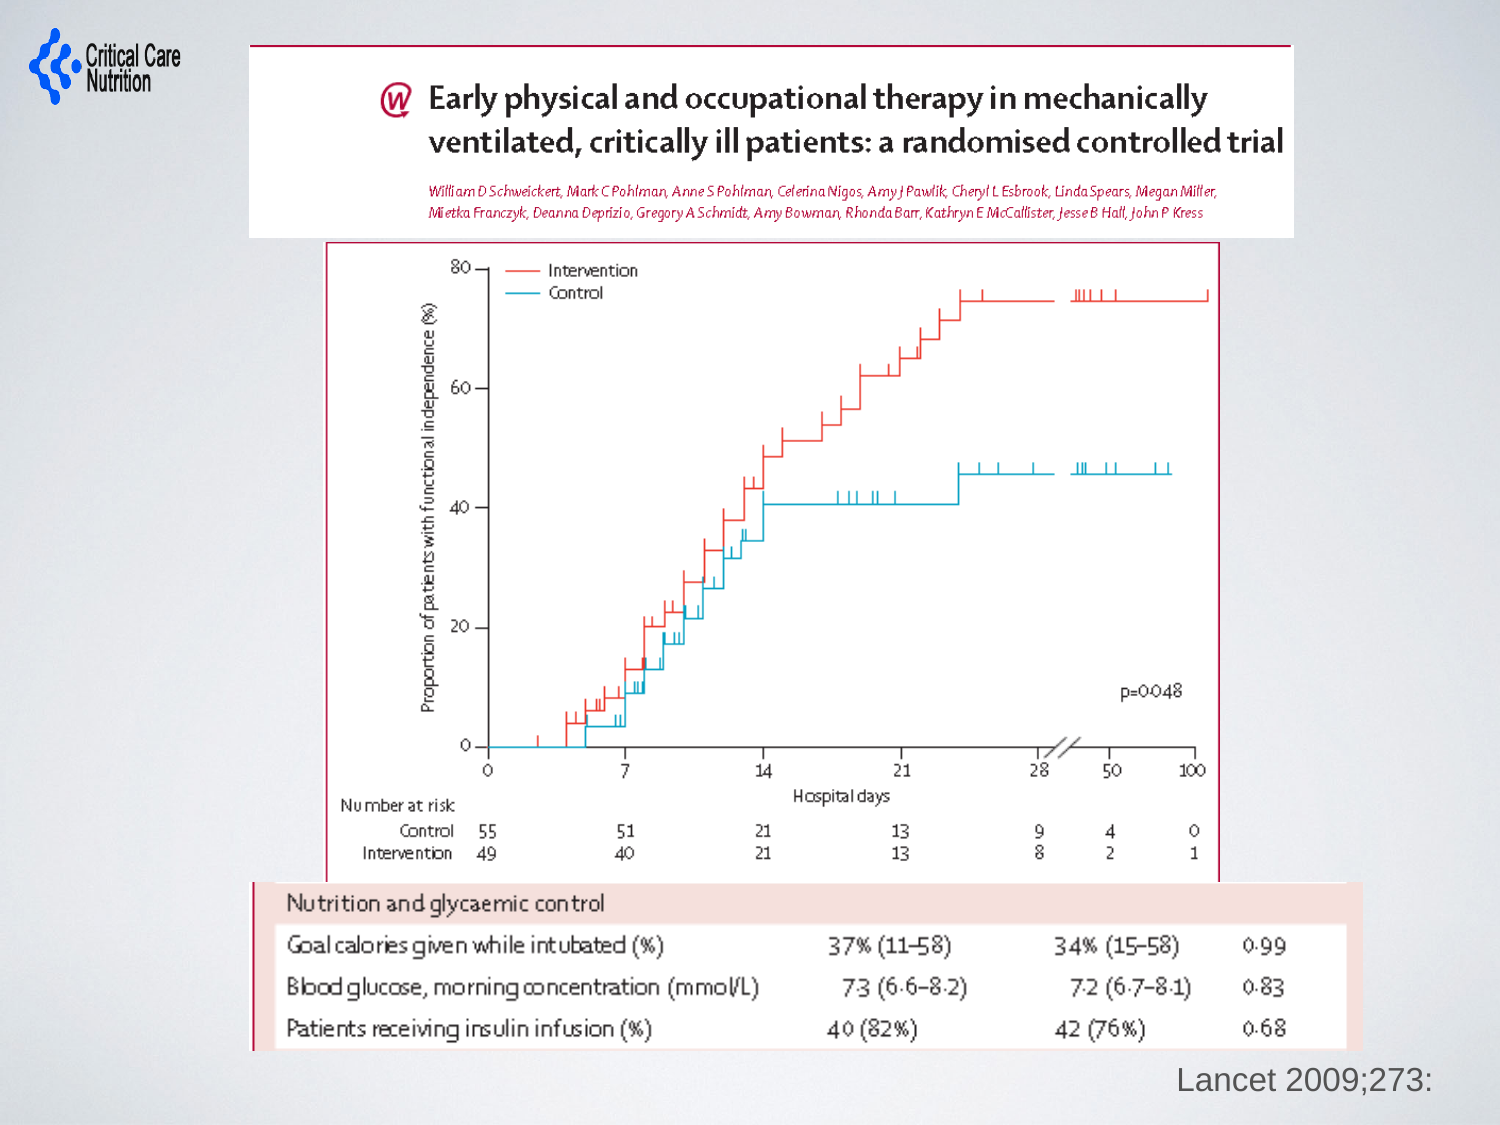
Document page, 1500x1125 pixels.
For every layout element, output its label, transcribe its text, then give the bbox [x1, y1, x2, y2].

picture [0, 0, 1500, 1125]
text_box Lancet 2009;273: [1139, 1050, 1449, 1106]
